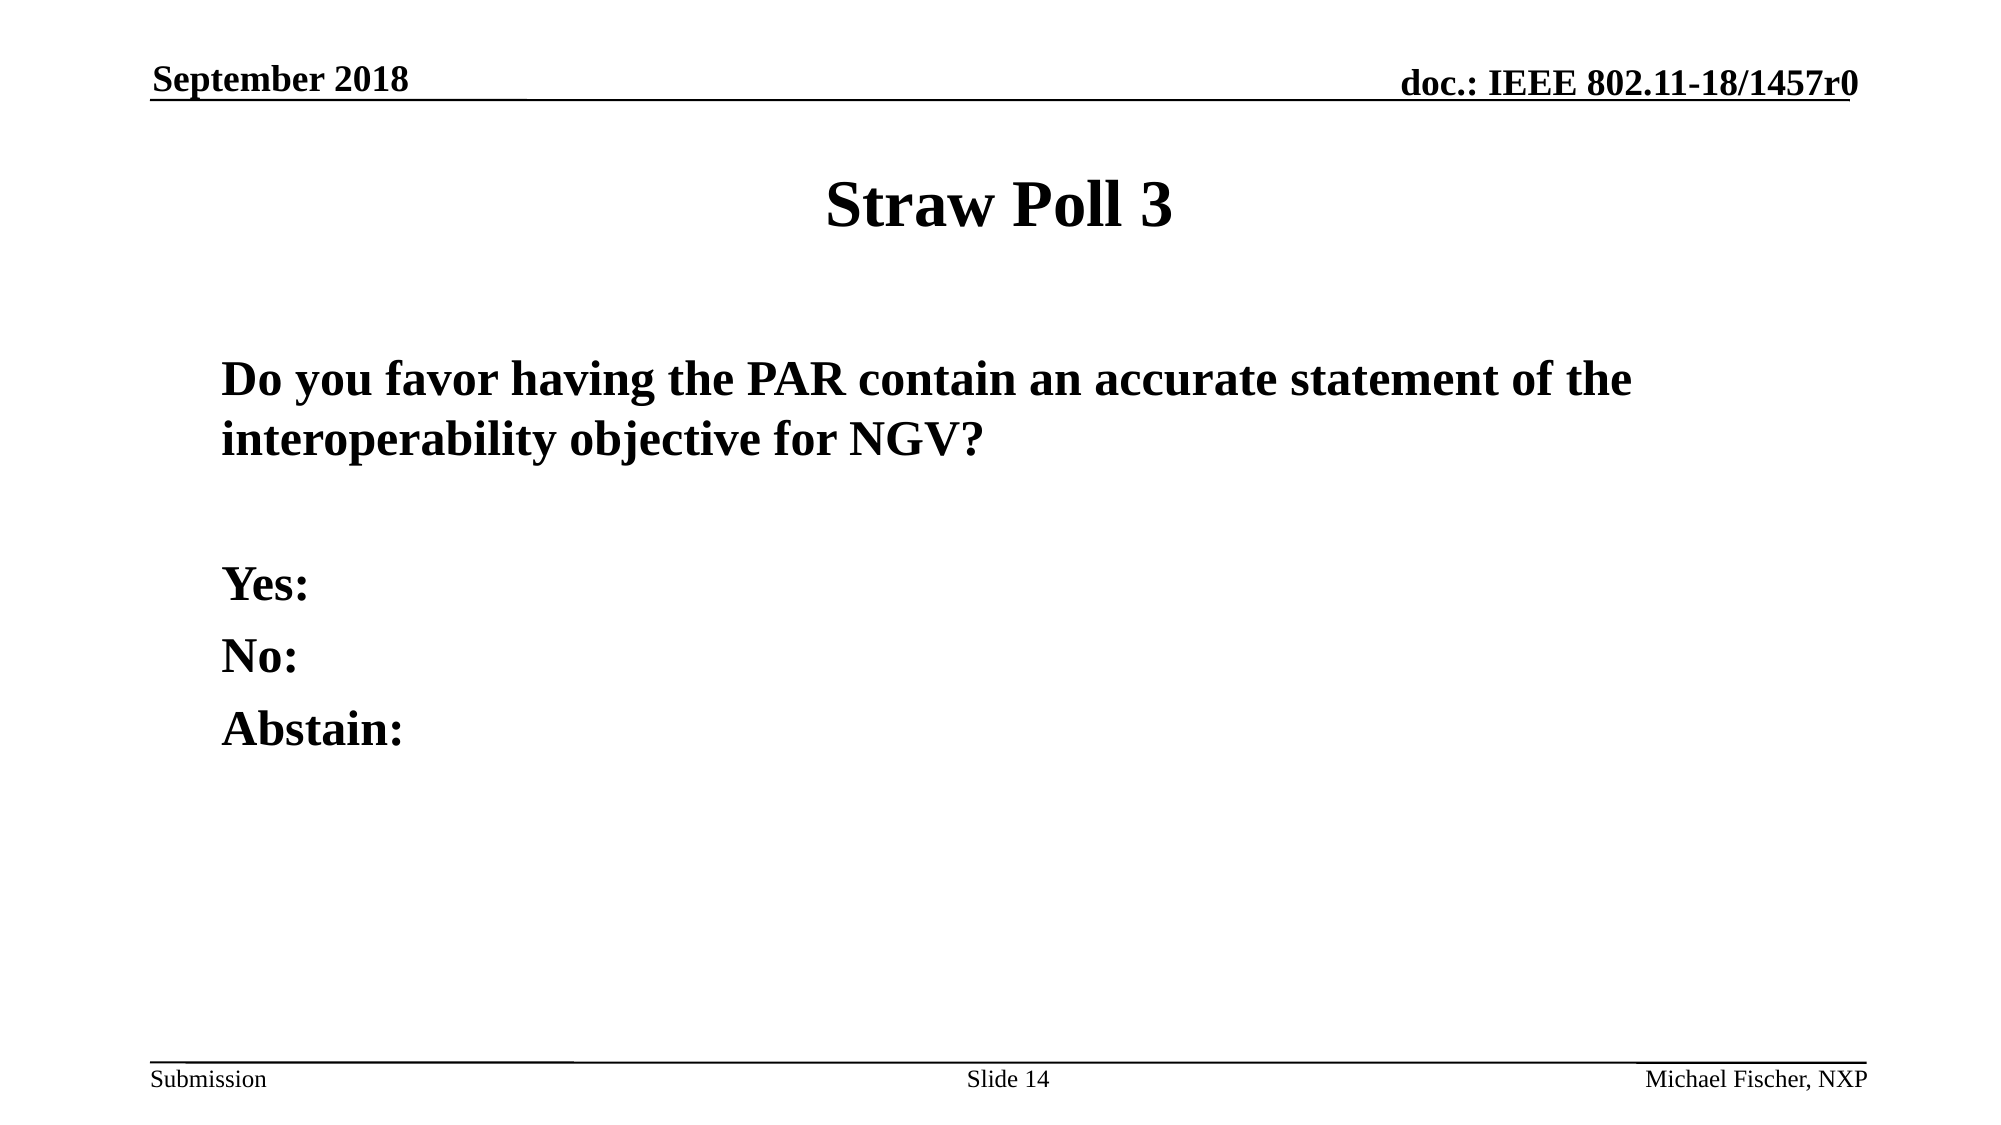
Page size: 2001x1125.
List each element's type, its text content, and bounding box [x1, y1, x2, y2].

footer Michael Fischer, NXP [1171, 1061, 1869, 1093]
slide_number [152, 54, 563, 100]
title Straw Poll 3 [149, 112, 1850, 288]
slide_number Slide 14 [950, 1061, 1067, 1123]
list Do you favor having the PAR contain an accurate statement of the interoperability objective for NGV? Yes: No: Abstain: [149, 337, 1850, 1013]
